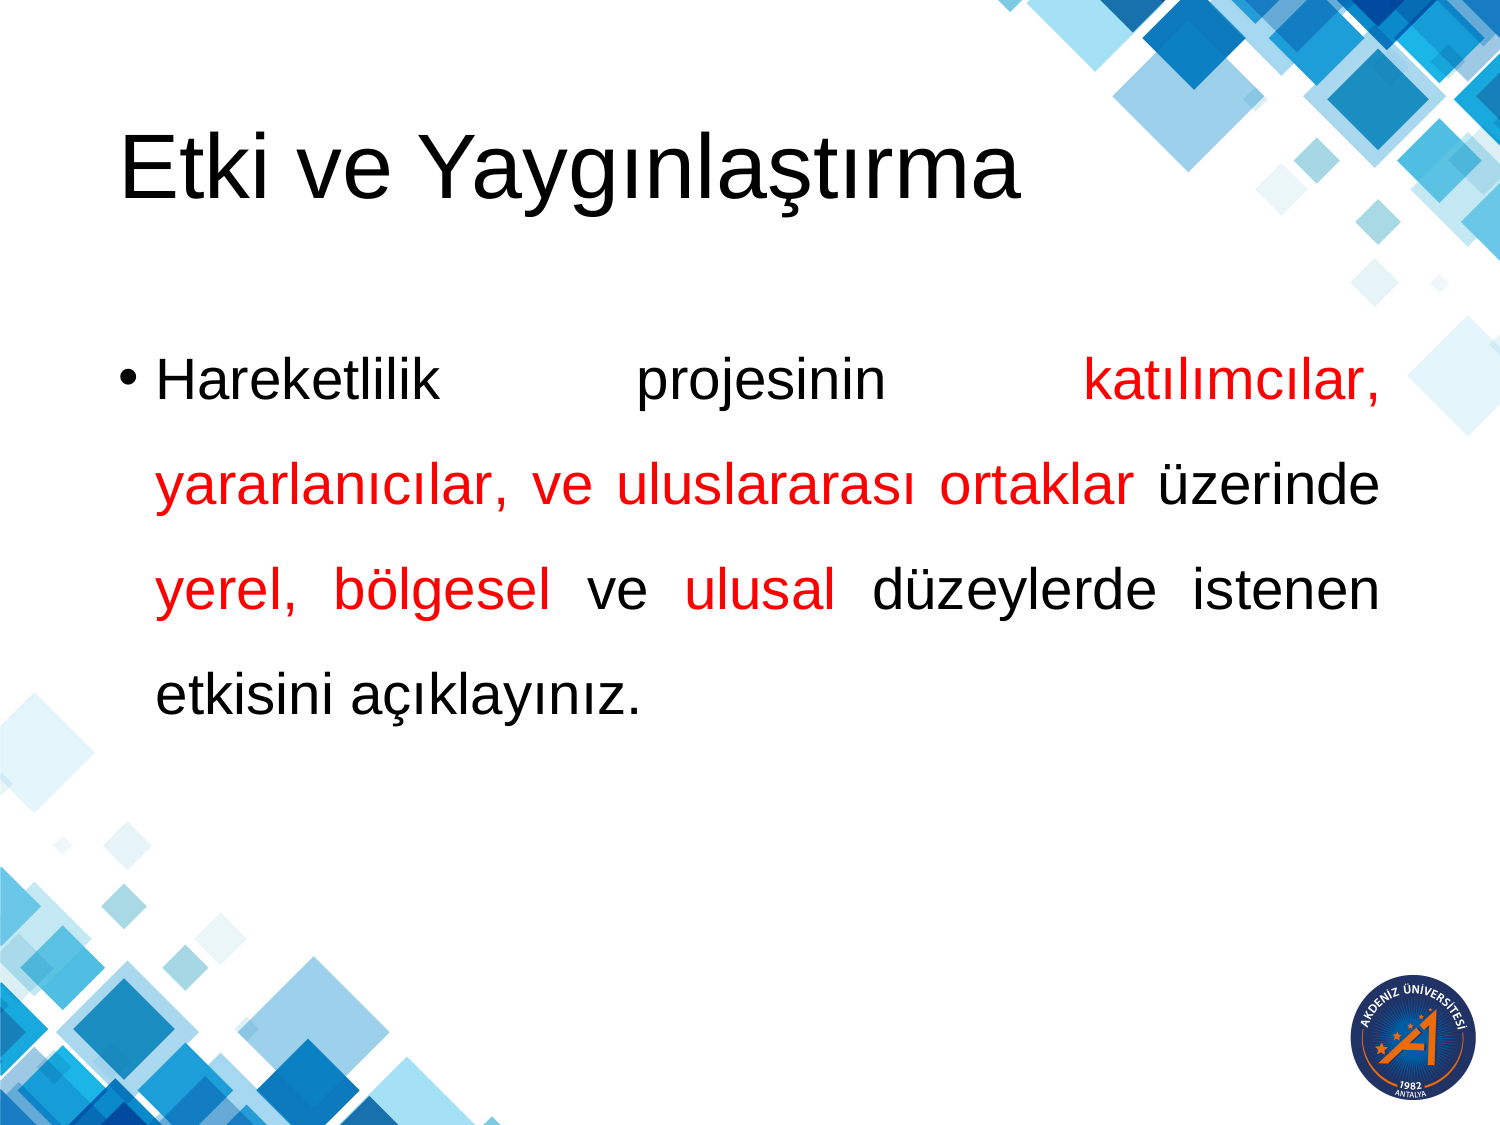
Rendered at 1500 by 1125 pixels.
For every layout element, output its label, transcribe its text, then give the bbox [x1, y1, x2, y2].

list Hareketlilik projesinin katılımcılar, yararlanıcılar, ve uluslararası ortaklar üzerinde yerel, bölgesel ve ulusal düzeylerde istenen etkisini açıklayınız. [103, 299, 1397, 1014]
picture [0, 0, 1500, 1125]
title Etki ve Yaygınlaştırma [103, 59, 1397, 278]
